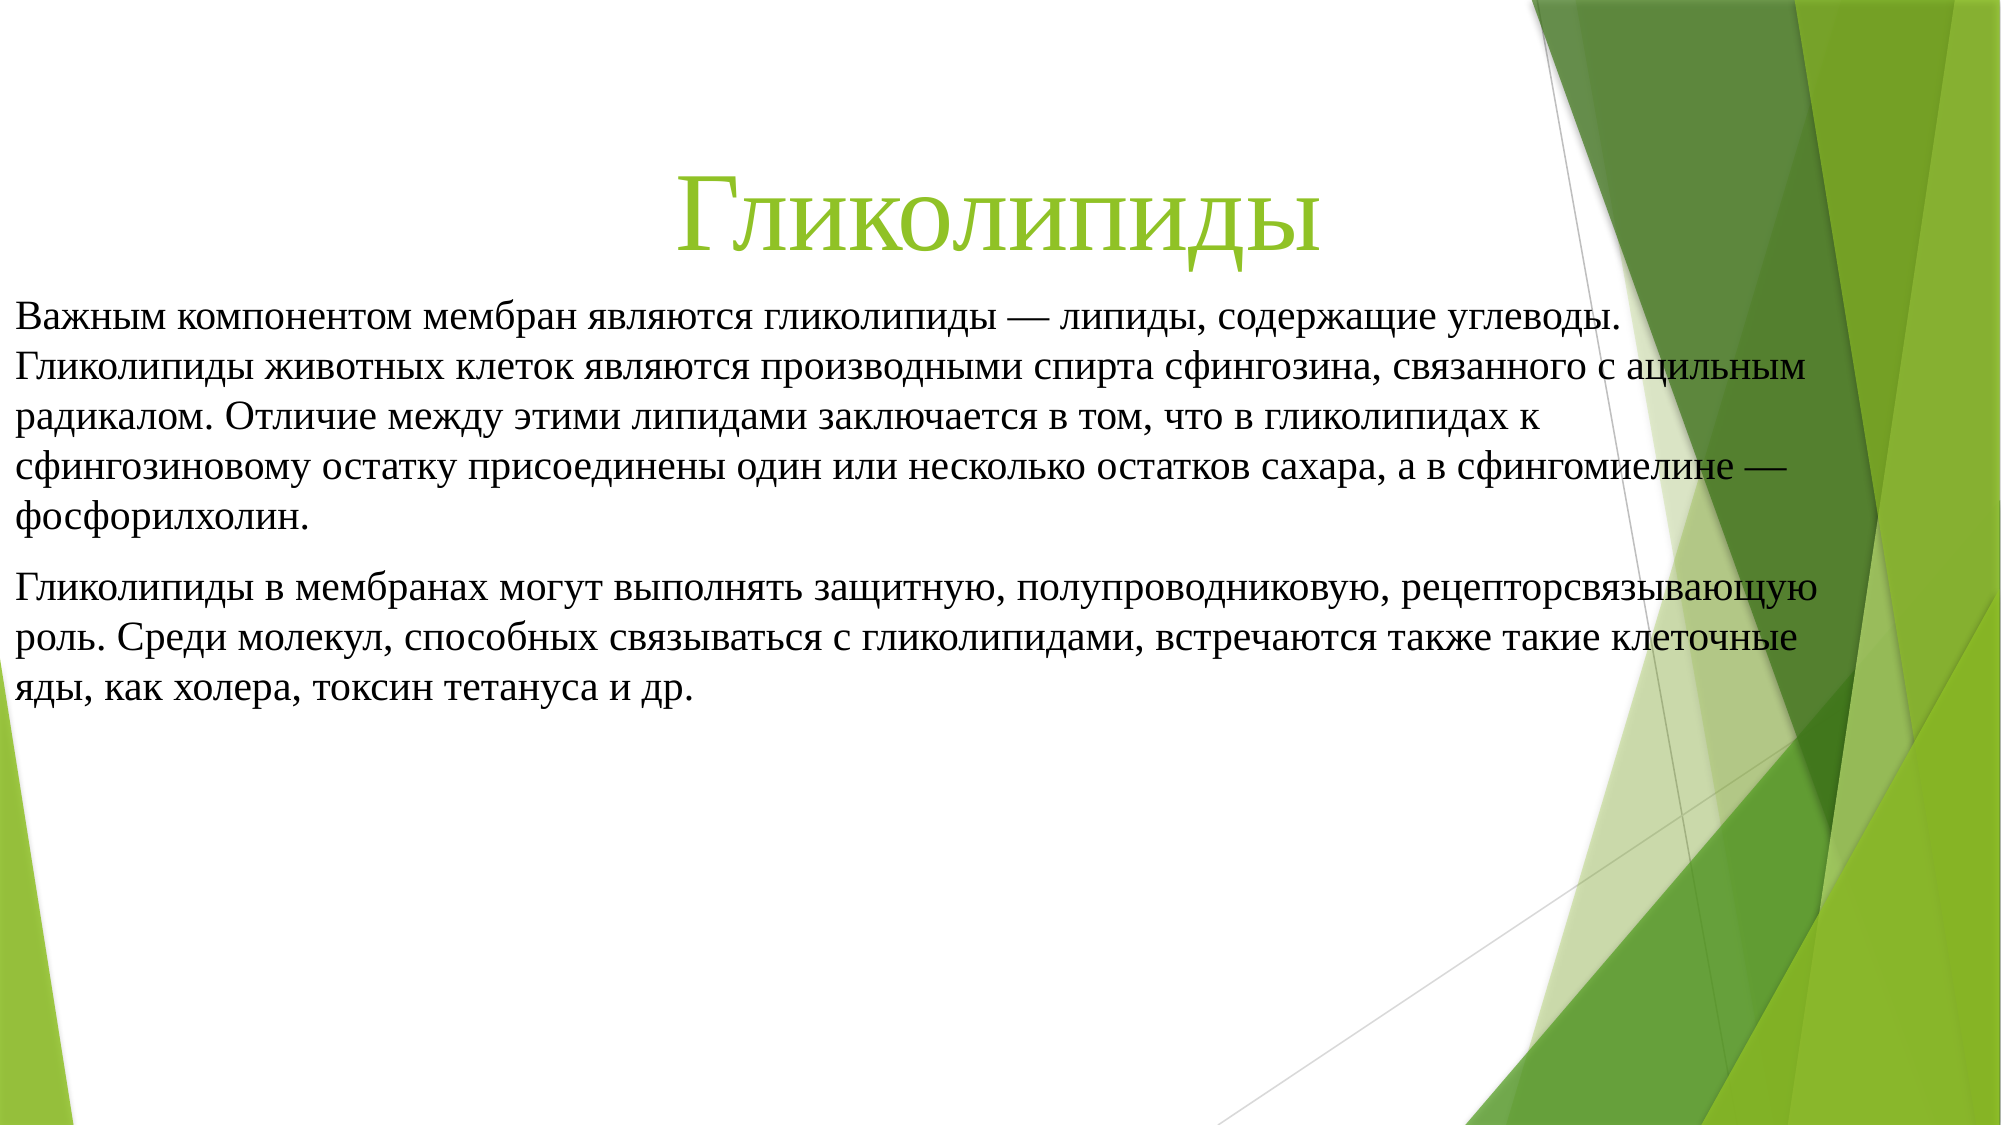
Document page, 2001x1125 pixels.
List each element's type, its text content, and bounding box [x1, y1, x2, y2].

title Гликолипиды [136, 0, 1862, 280]
list Важным компонентом мембран являются гликолипиды — липиды, содержащие углеводы. Гликолипиды животных клеток являются производными спирта сфингозина, связанного с ацильным радикалом. Отличие между этими липидами заключается в том, что в гликолипидах к сфингозиновому остатку присоединены один или несколько остатков сахара, а в сфингомиелине — фосфорилхолин. Гликолипиды в мембранах могут выполнять защитную, полупроводниковую, рецепторсвязывающую роль. Среди молекул, способных связываться с гликолипидами, встречаются также такие клеточные яды, как холера, токсин тетануса и др. [0, 280, 1862, 999]
